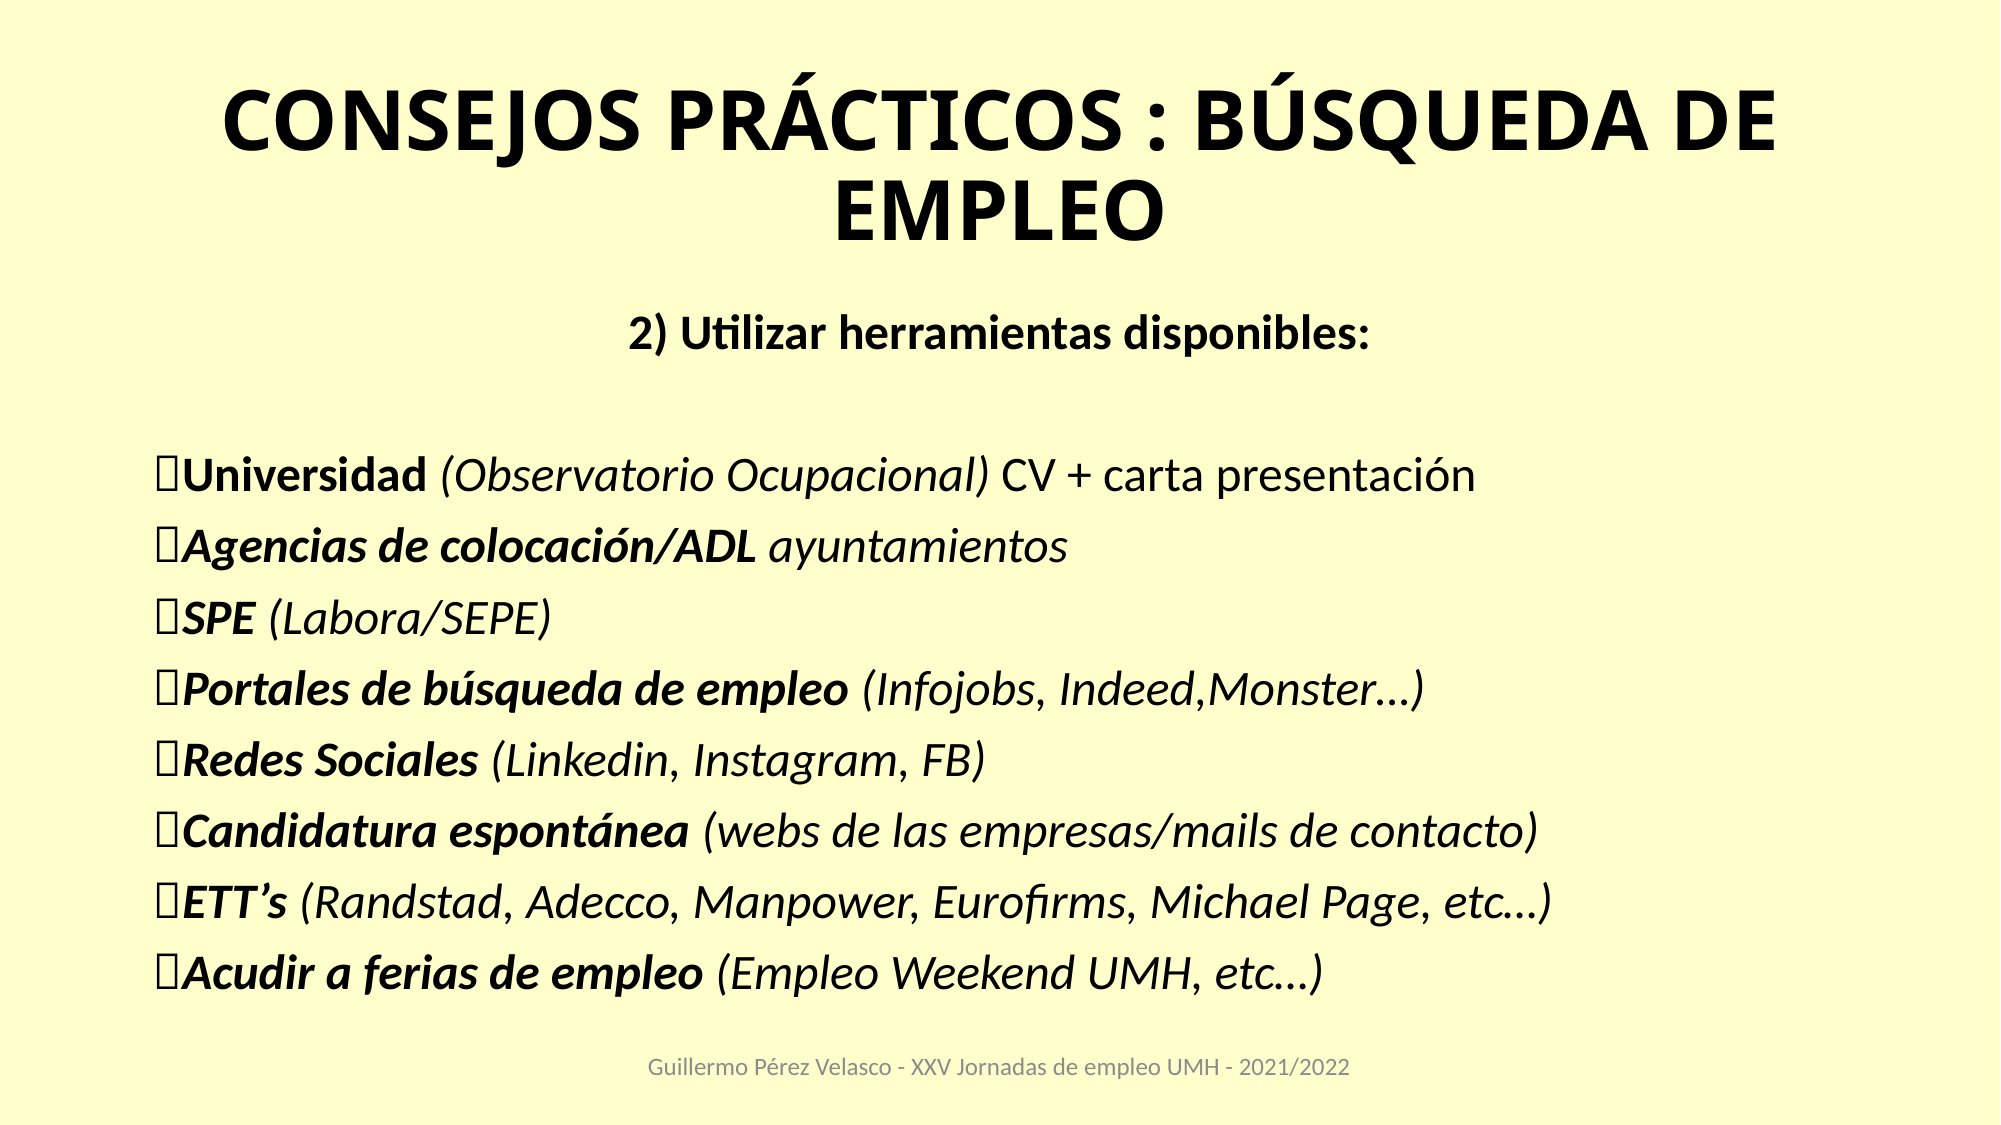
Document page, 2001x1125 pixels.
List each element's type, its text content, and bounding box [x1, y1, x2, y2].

footer Guillermo Pérez Velasco - XXV Jornadas de empleo UMH - 2021/2022 [551, 1035, 1449, 1096]
list 2) Utilizar herramientas disponibles: Universidad (Observatorio Ocupacional) CV + carta presentación Agencias de colocación/ADL ayuntamientos SPE (Labora/SEPE) Portales de búsqueda de empleo (Infojobs, Indeed,Monster…) Redes Sociales (Linkedin, Instagram, FB) Candidatura espontánea (webs de las empresas/mails de contacto) ETT’s (Randstad, Adecco, Manpower, Eurofirms, Michael Page, etc…) Acudir a ferias de empleo (Empleo Weekend UMH, etc…) [137, 299, 1863, 1014]
title CONSEJOS PRÁCTICOS : BÚSQUEDA DE EMPLEO [137, 59, 1863, 278]
